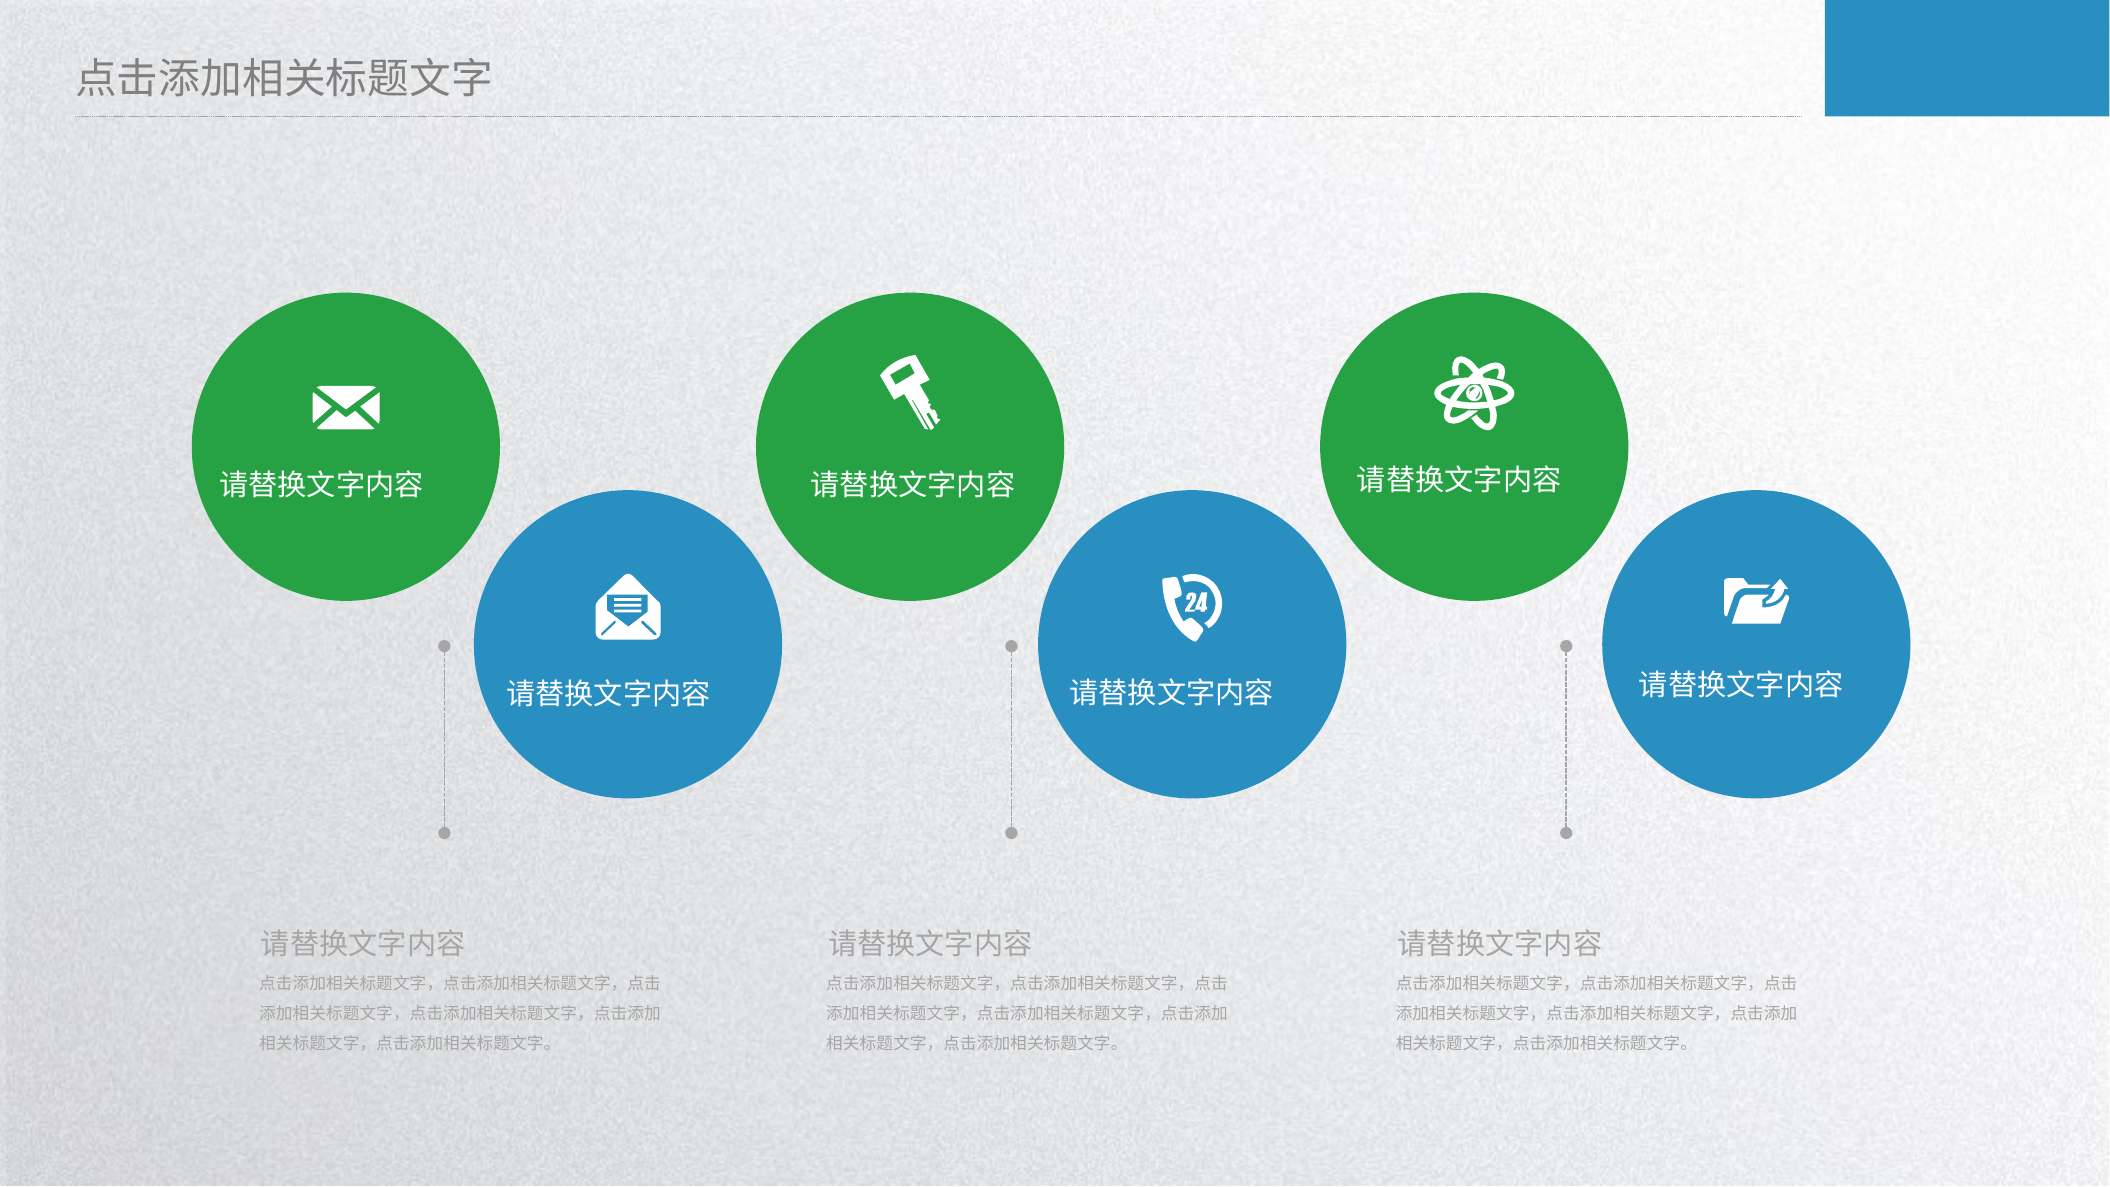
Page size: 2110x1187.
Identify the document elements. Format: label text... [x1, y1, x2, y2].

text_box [1038, 490, 1378, 799]
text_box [1602, 490, 1947, 799]
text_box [473, 490, 814, 799]
text_box 点击添加相关标题文字，点击添加相关标题文字，点击添加相关标题文字，点击添加相关标题文字，点击添加相关标题文字，点击添加相关标题文字。 [245, 956, 680, 1060]
picture [0, 0, 2110, 1186]
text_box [1320, 292, 1665, 601]
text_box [191, 292, 527, 601]
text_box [751, 292, 1075, 601]
text_box 请替换文字内容 [1381, 910, 1781, 968]
text_box 请替换文字内容 [812, 910, 1211, 968]
text_box 点击添加相关标题文字，点击添加相关标题文字，点击添加相关标题文字，点击添加相关标题文字，点击添加相关标题文字，点击添加相关标题文字。 [1381, 956, 1817, 1060]
text_box 点击添加相关标题文字，点击添加相关标题文字，点击添加相关标题文字，点击添加相关标题文字，点击添加相关标题文字，点击添加相关标题文字。 [812, 956, 1248, 1060]
text_box 请替换文字内容 [245, 910, 644, 968]
text_box 点击添加相关标题文字 [59, 44, 563, 107]
